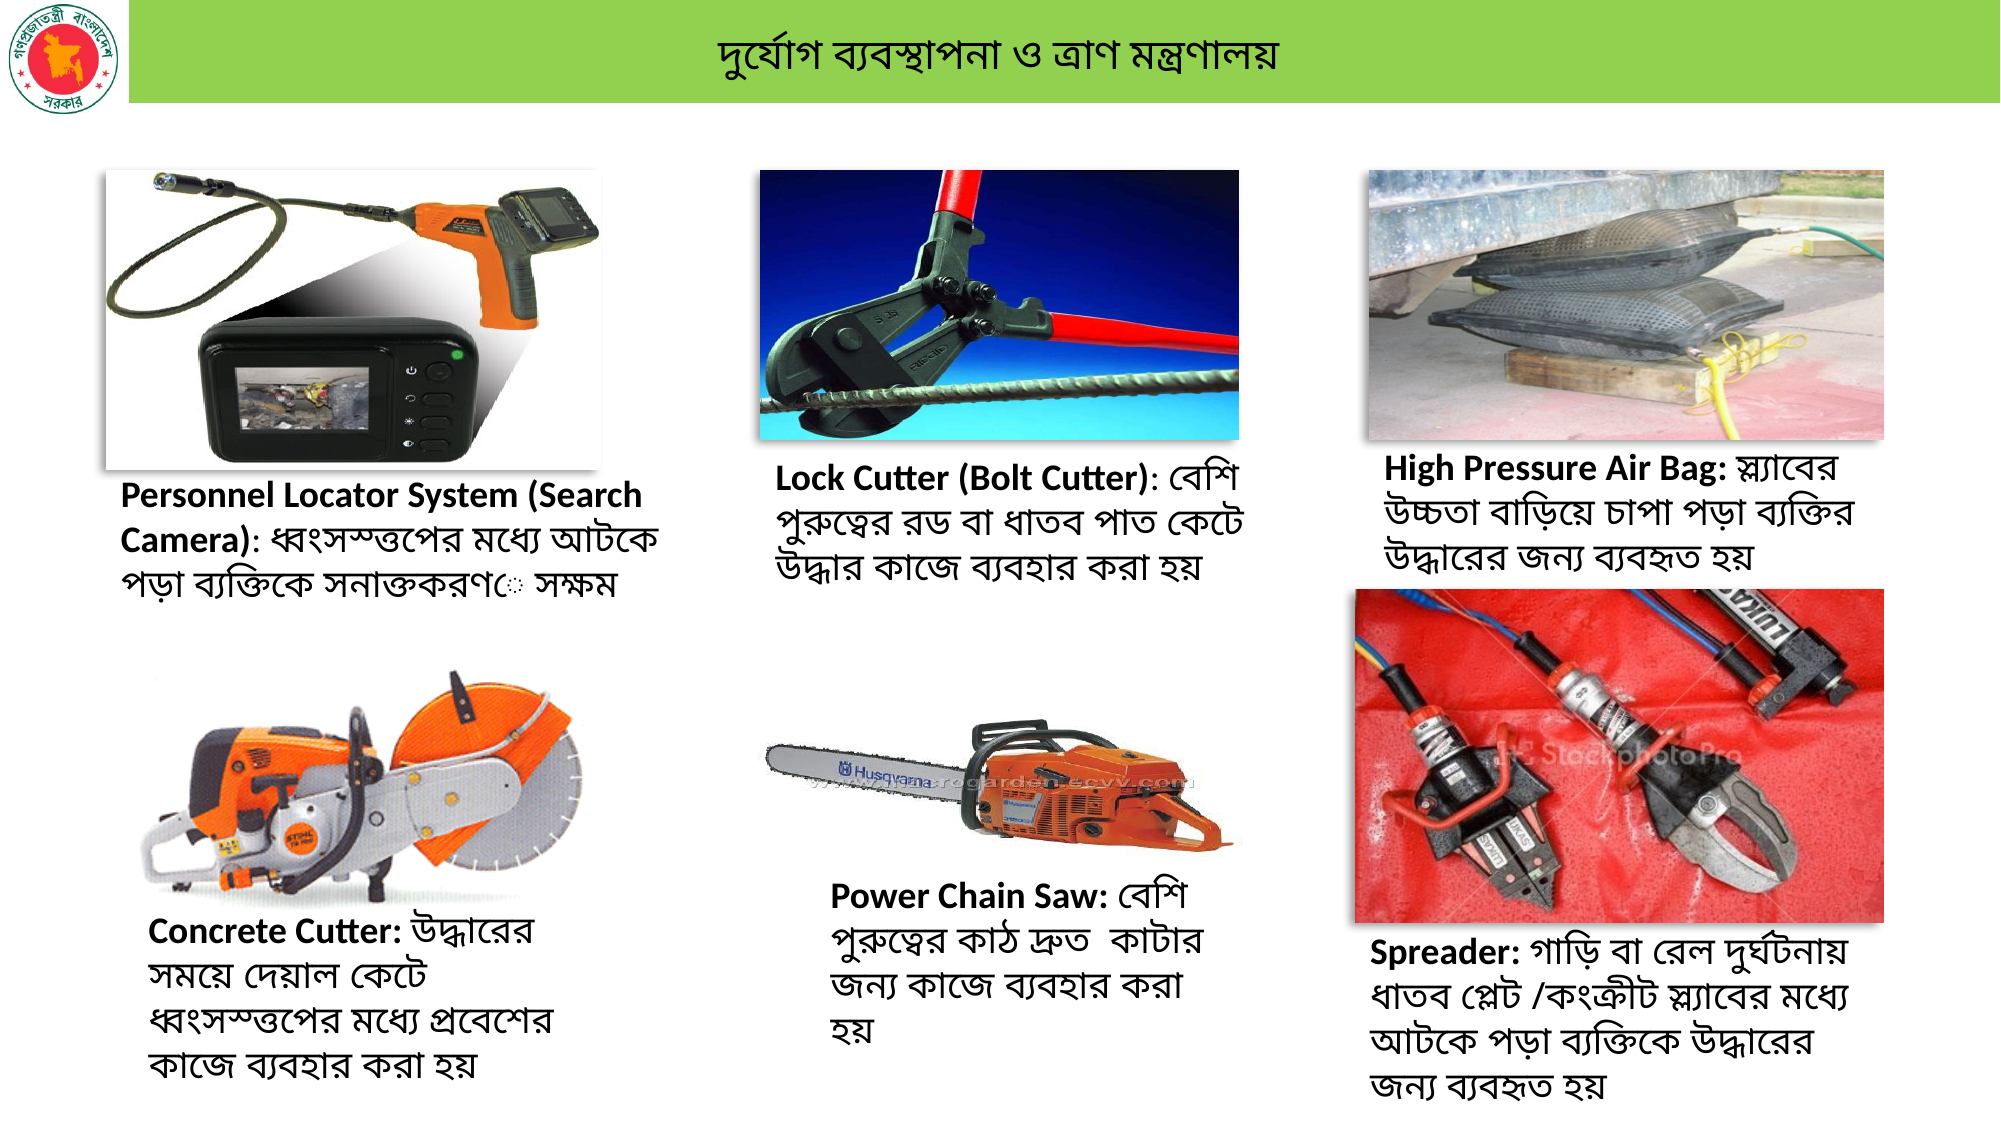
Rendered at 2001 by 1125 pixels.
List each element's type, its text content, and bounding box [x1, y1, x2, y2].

picture [105, 170, 601, 470]
text_box Spreader: গাড়ি বা রেল দুর্ঘটনায় ধাতব প্লেট /কংক্রীট স্ল্যাবের মধ্যে আটকে পড়া ব্যক্তিকে উদ্ধারের জন্য ব্যবহৃত হয় [1355, 923, 1884, 1115]
picture [760, 170, 1239, 440]
picture [132, 648, 601, 940]
text_box Concrete Cutter: উদ্ধারের সময়ে দেয়াল কেটে ধ্বংসস্ত্তপের মধ্যে প্রবেশের কাজে ব্যবহার করা হয় [133, 898, 603, 1093]
picture [8, 4, 118, 114]
picture [1355, 589, 1884, 923]
picture [757, 648, 1243, 923]
picture [1369, 170, 1884, 440]
text_box Lock Cutter (Bolt Cutter): বেশি পুরুত্বের রড বা ধাতব পাত কেটে উদ্ধার কাজে ব্যবহার করা হয় [760, 445, 1259, 596]
text_box Power Chain Saw: বেশি পুরুত্বের কাঠ দ্রুত কাটার জন্য কাজে ব্যবহার করা হয় [815, 923, 1243, 1059]
text_box High Pressure Air Bag: স্ল্যাবের উচ্চতা বাড়িয়ে চাপা পড়া ব্যক্তির উদ্ধারের জন্য ব্যবহৃত হয় [1369, 440, 1884, 586]
text_box Personnel Locator System (Search Camera): ধ্বংসস্ত্তপের মধ্যে আটকে পড়া ব্যক্তিকে সনাক্তকরণে সক্ষম [106, 462, 679, 613]
